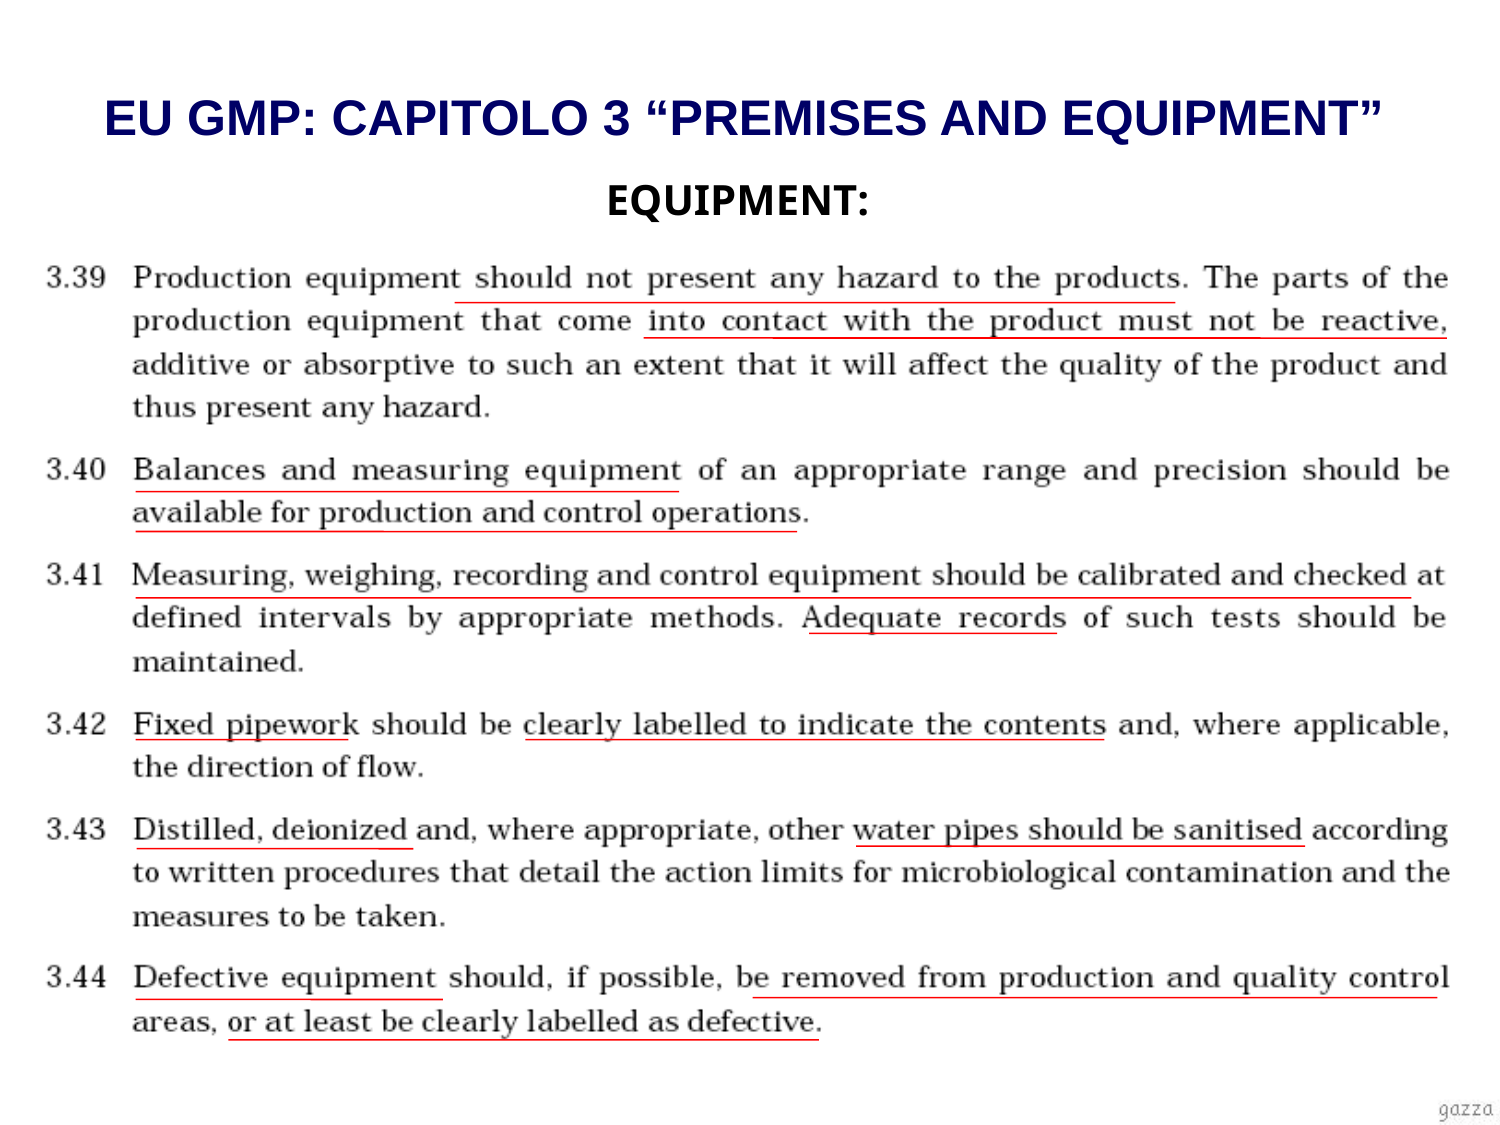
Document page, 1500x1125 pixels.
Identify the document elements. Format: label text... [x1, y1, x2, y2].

text_box EU GMP: CAPITOLO 3 “PREMISES AND EQUIPMENT” [41, 78, 1447, 153]
list EQUIPMENT: [100, 172, 1376, 244]
picture [0, 0, 1500, 1125]
